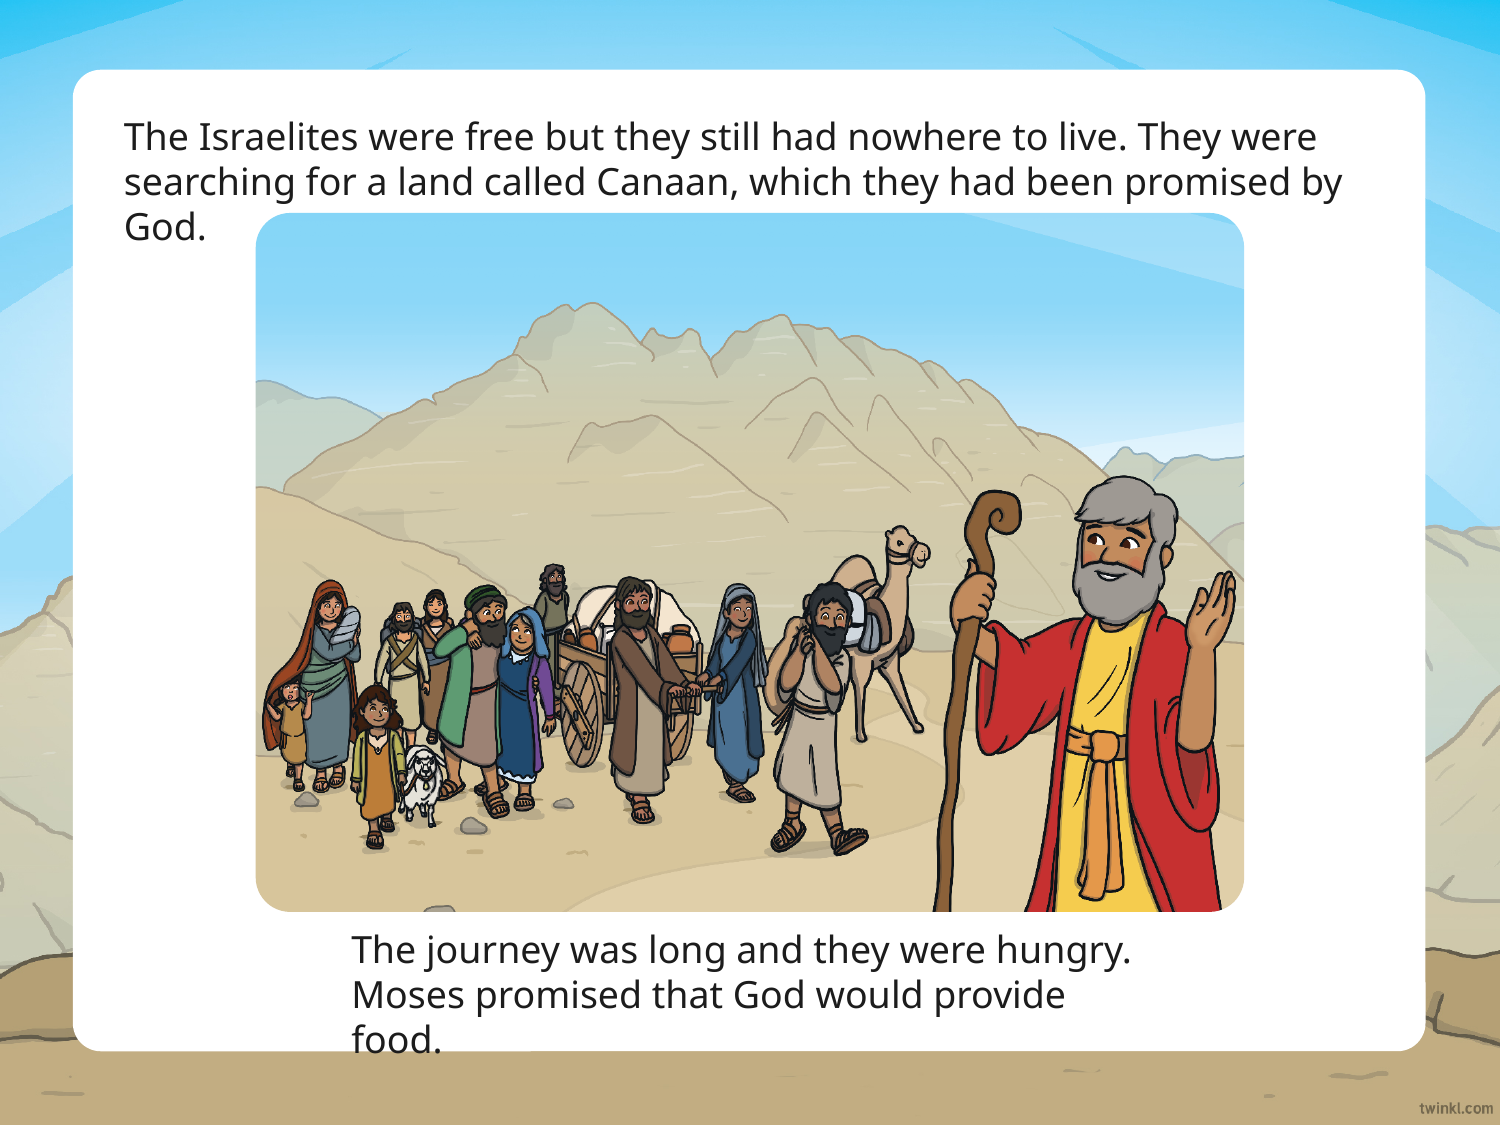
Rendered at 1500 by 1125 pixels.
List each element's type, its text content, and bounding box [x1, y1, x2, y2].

text_box The journey was long and they were hungry. Moses promised that God would provide food. [336, 918, 1164, 1069]
text_box The Israelites were free but they still had nowhere to live. They were searching for a land called Canaan, which they had been promised by God. [123, 113, 1384, 248]
picture [0, 0, 1500, 1125]
